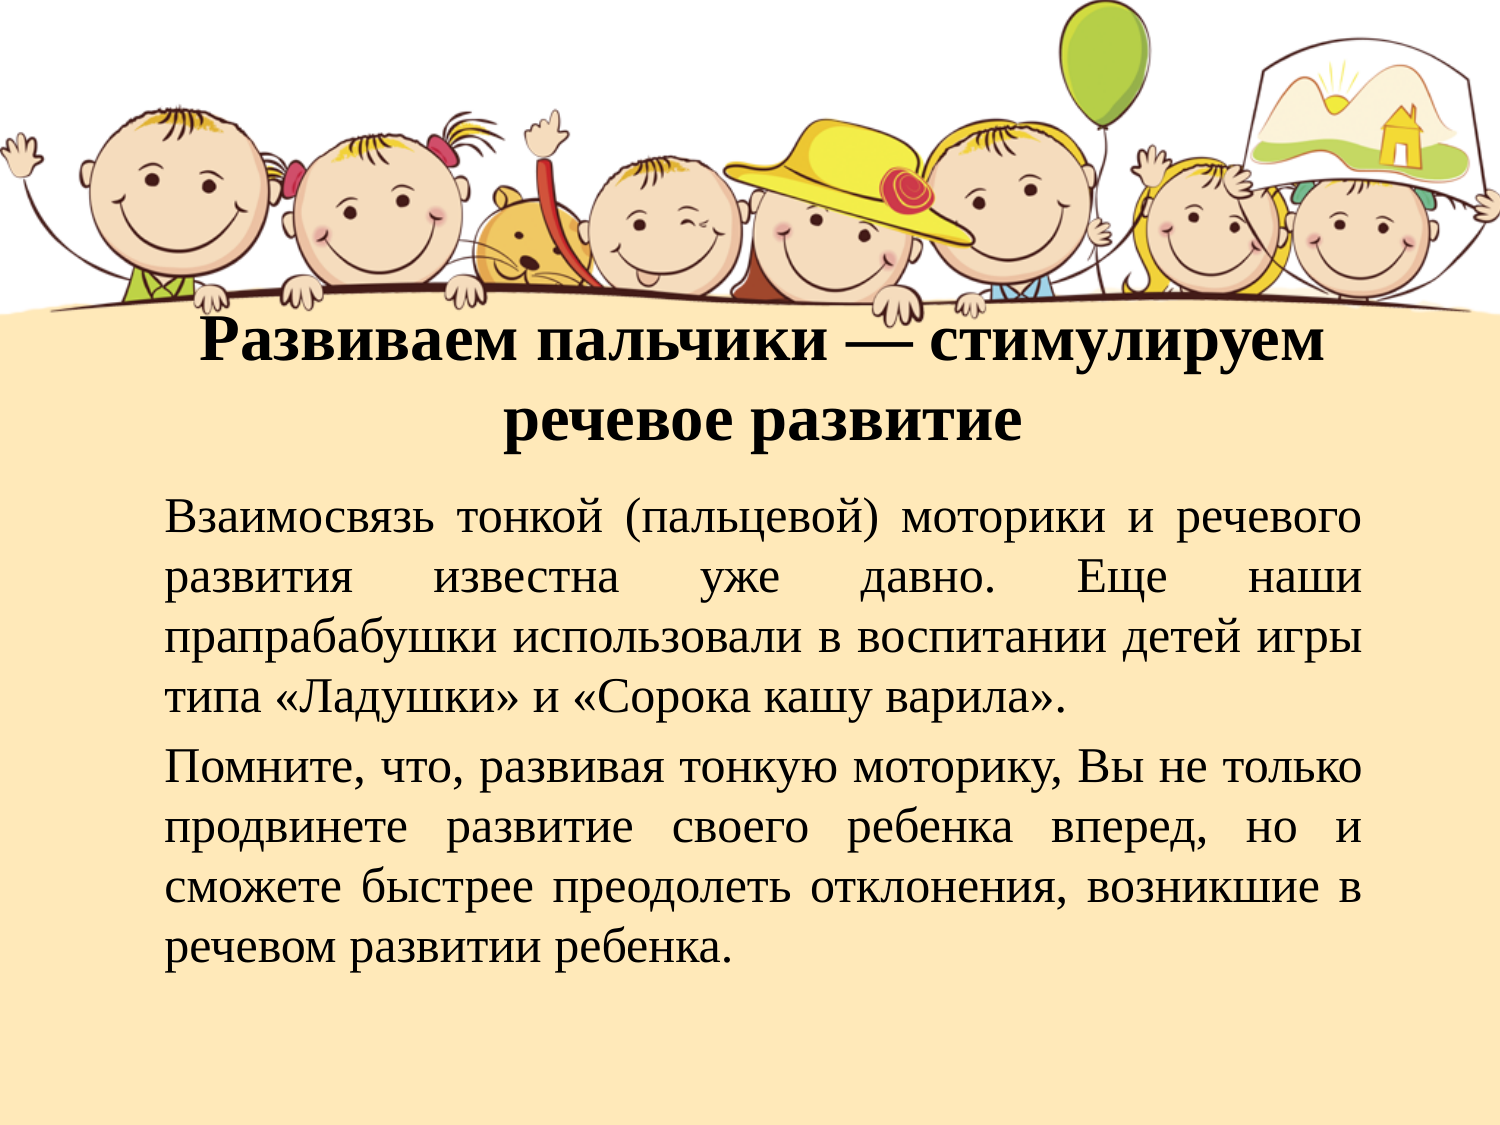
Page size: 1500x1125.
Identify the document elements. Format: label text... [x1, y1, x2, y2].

picture [0, 0, 1500, 1125]
title Развиваем пальчики — стимулируем речевое развитие [88, 302, 1439, 445]
list Взаимосвязь тонкой (пальцевой) моторики и речевого развития известна уже давно. Еще наши прапрабабушки использовали в воспитании детей игры типа «Ладушки» и «Сорока кашу варила». Помните, что, развивая тонкую моторику, Вы не только продвинете развитие своего ребенка вперед, но и сможете быстрее преодолеть отклонения, возникшие в речевом развитии ребенка. [149, 475, 1378, 1125]
